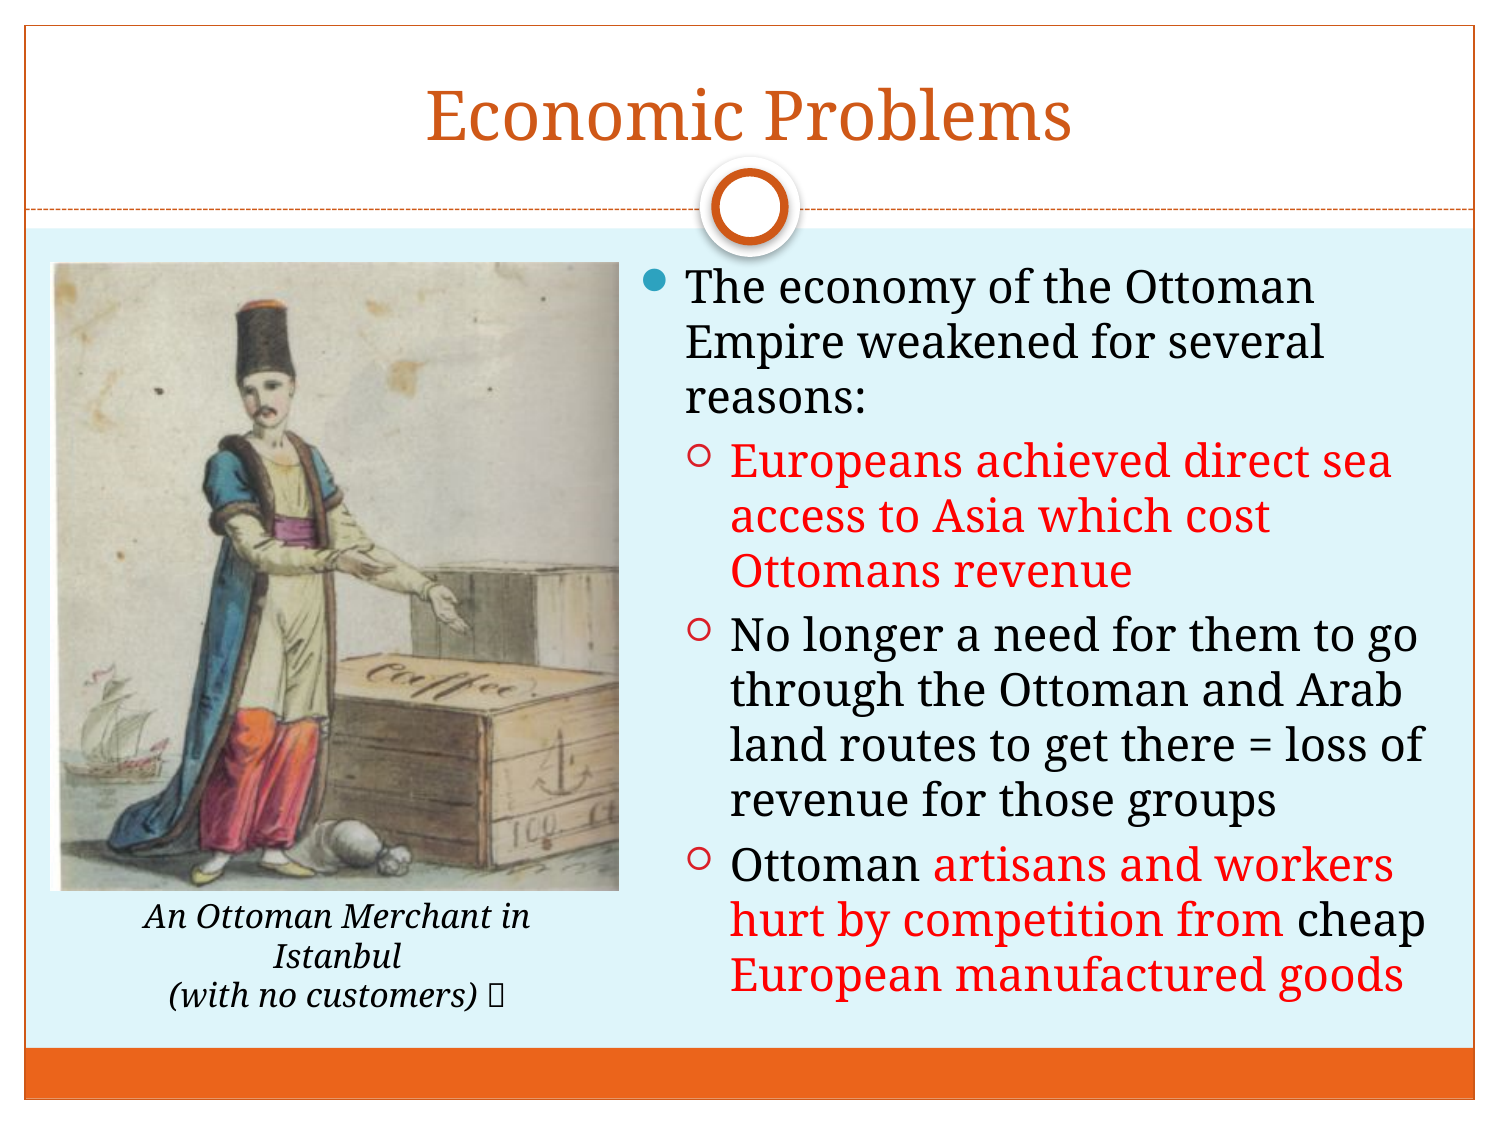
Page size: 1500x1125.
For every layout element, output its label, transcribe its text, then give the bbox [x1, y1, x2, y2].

title Economic Problems [49, 37, 1450, 162]
list The economy of the Ottoman Empire weakened for several reasons: Europeans achieved direct sea access to Asia which cost Ottomans revenue No longer a need for them to go through the Ottoman and Arab land routes to get there = loss of revenue for those groups Ottoman artisans and workers hurt by competition from cheap European manufactured goods [624, 250, 1445, 1001]
picture [49, 262, 619, 891]
text_box An Ottoman Merchant in Istanbul (with no customers)  [62, 901, 613, 1022]
